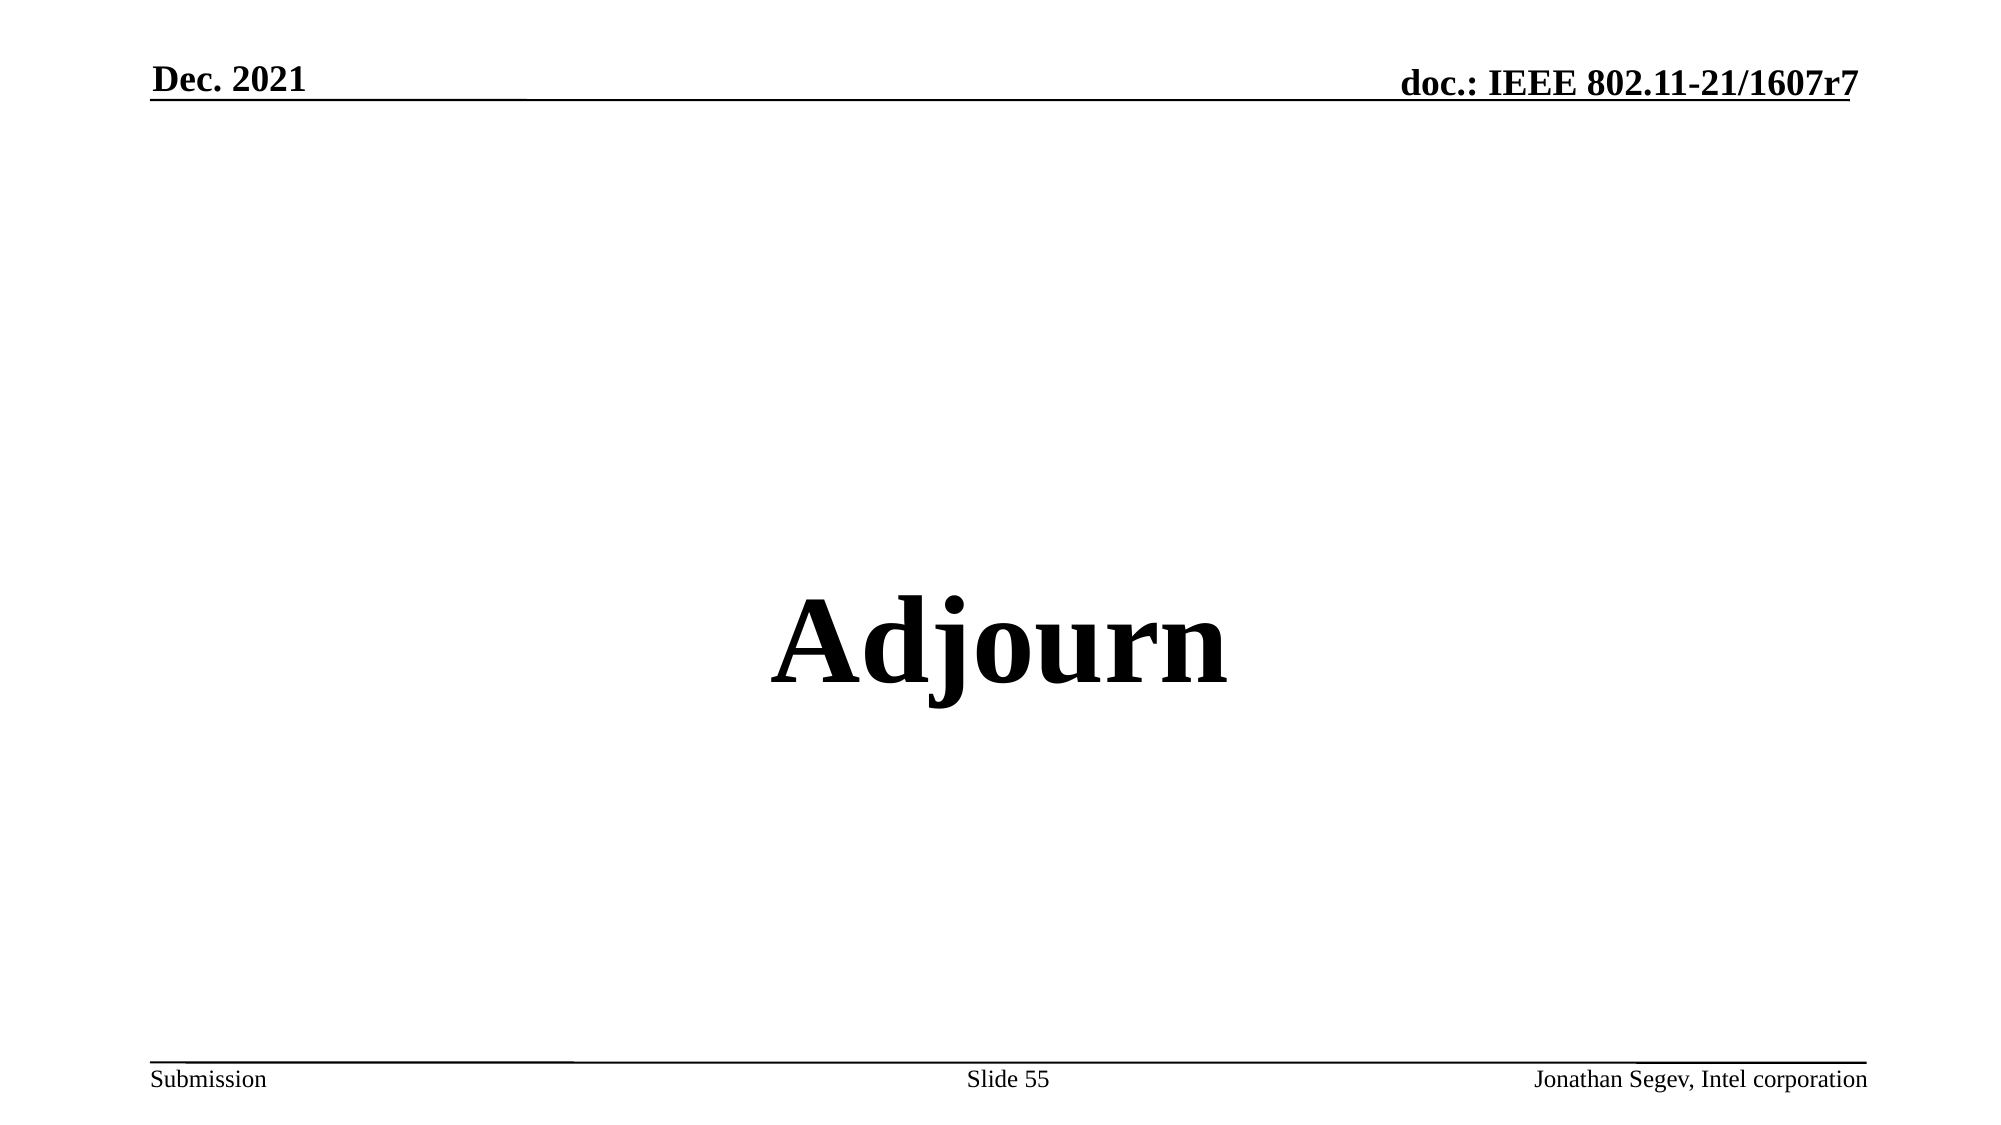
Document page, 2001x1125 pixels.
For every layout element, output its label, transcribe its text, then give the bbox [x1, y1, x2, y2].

list Adjourn [149, 324, 1850, 1000]
footer Jonathan Segev, Intel corporation [1171, 1061, 1869, 1093]
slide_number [152, 54, 563, 100]
slide_number Slide 55 [950, 1061, 1067, 1123]
